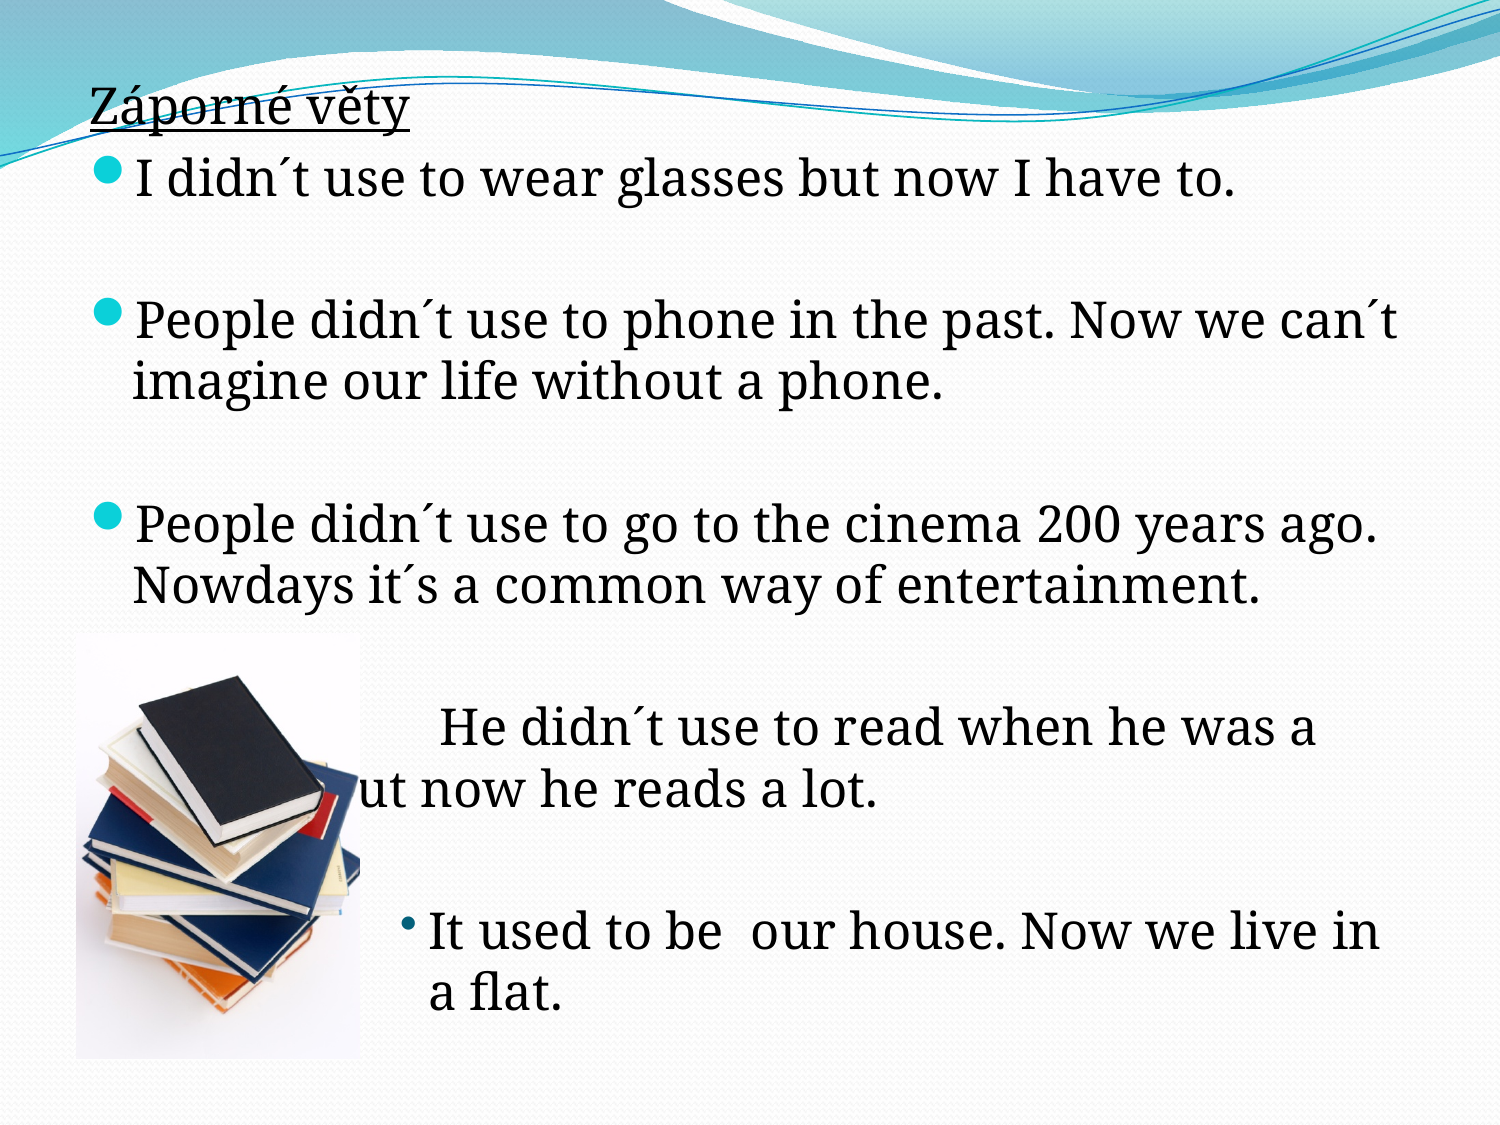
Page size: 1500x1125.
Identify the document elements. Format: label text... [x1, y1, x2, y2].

picture [76, 633, 360, 1059]
list Záporné věty I didn´t use to wear glasses but now I have to. People didn´t use to phone in the past. Now we can´t imagine our life without a phone. People didn´t use to go to the cinema 200 years ago. Nowdays it´s a common way of entertainment. He didn´t use to read when he was a boy but now he reads a lot. It used to be our house. Now we live in a flat. [75, 66, 1425, 1038]
